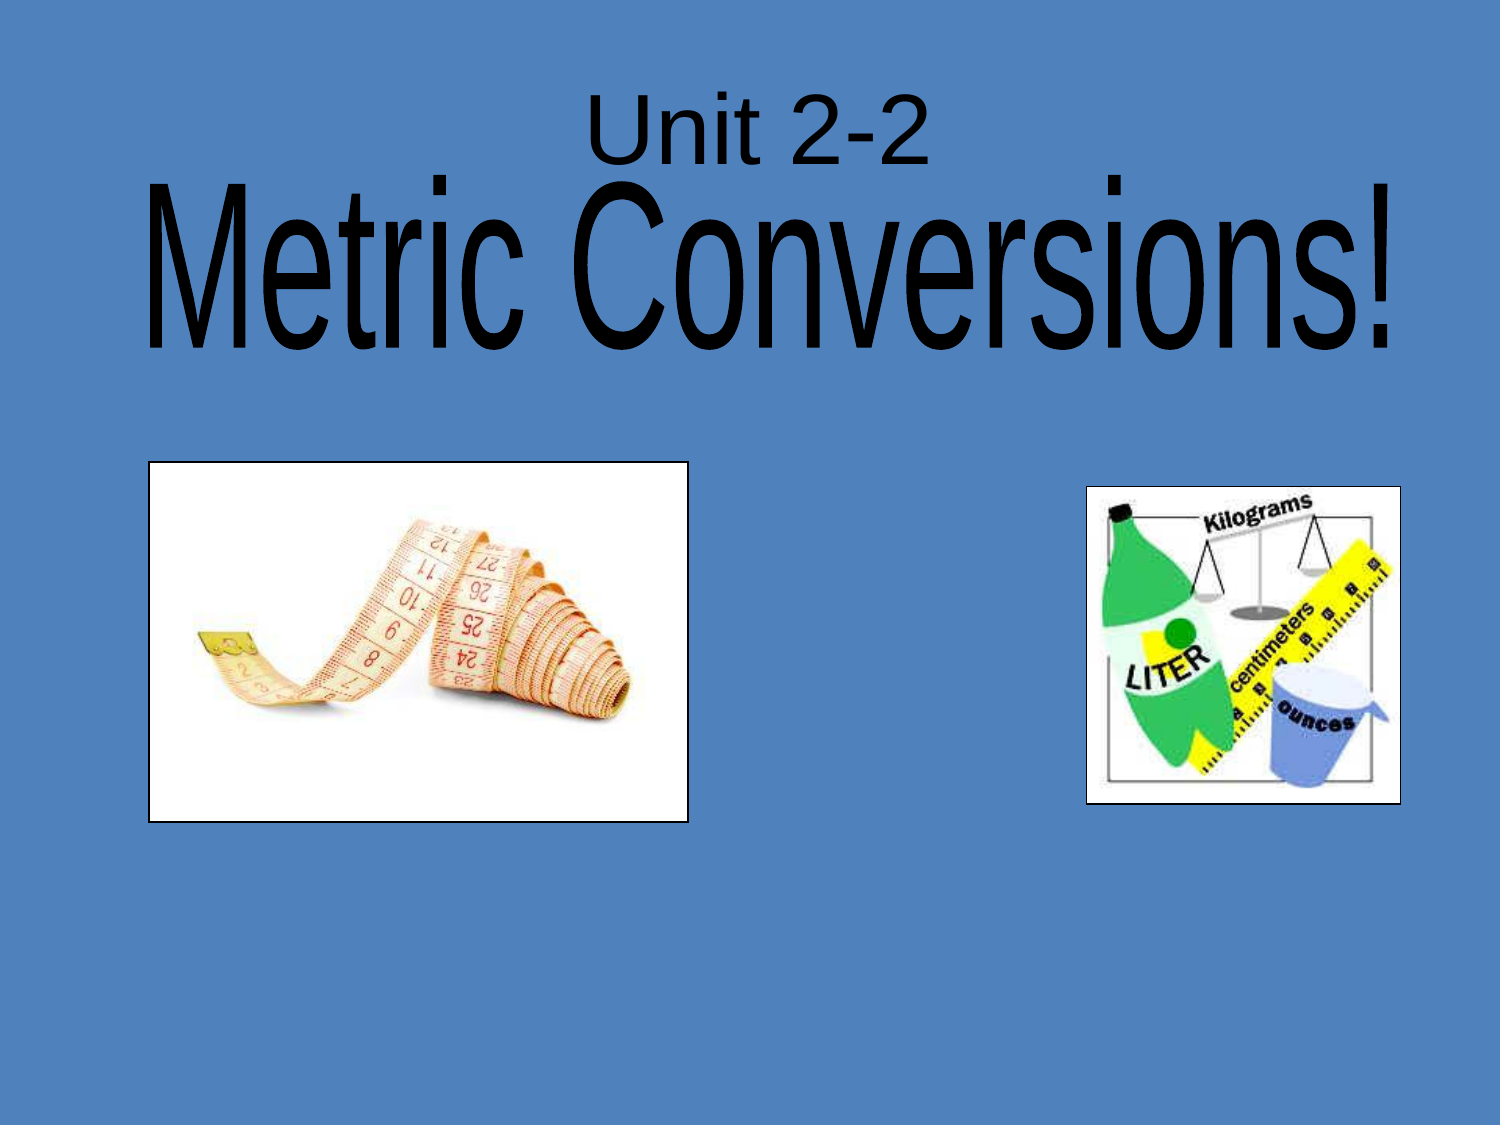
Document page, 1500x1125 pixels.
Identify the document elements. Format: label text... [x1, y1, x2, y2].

picture [1087, 487, 1401, 804]
picture [149, 462, 688, 822]
text_box Unit 2-2 [568, 56, 969, 192]
